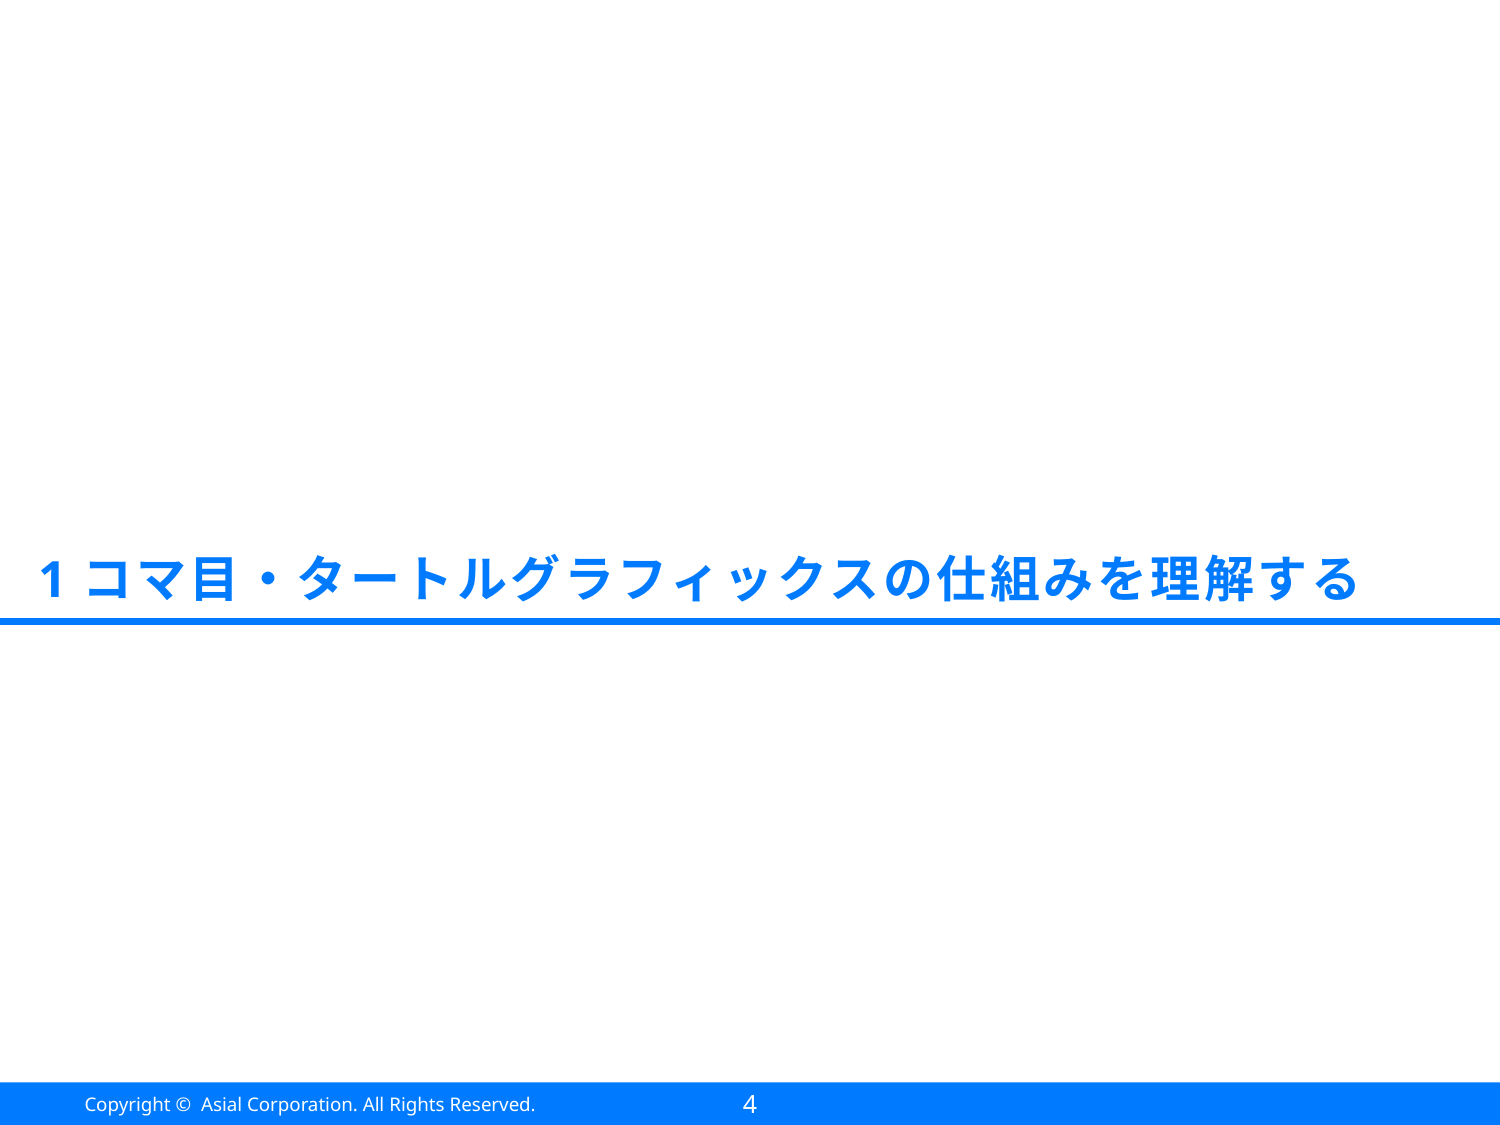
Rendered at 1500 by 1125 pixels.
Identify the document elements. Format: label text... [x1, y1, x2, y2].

title 1コマ目・タートルグラフィックスの仕組みを理解する [23, 538, 1500, 616]
slide_number 4 [581, 1075, 919, 1125]
